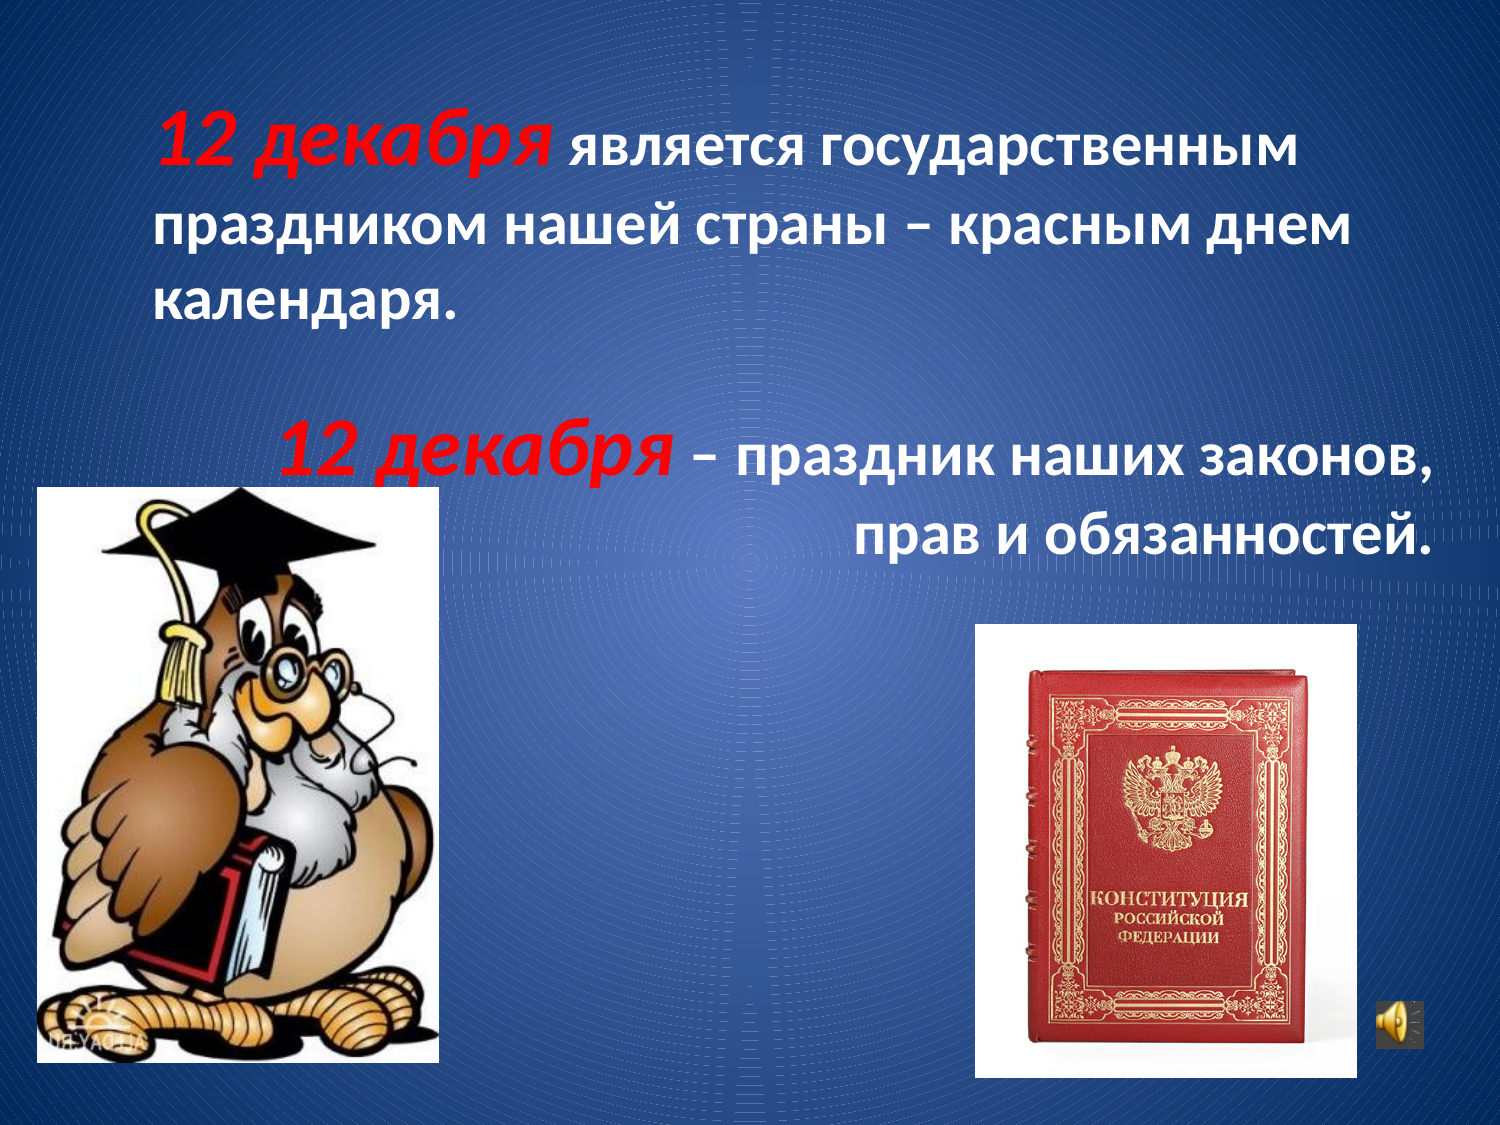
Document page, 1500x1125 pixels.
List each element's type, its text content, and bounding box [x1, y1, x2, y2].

picture [37, 487, 439, 1063]
text_box 12 декабря является государственным праздником нашей страны – красным днем календаря. 12 декабря – праздник наших законов, прав и обязанностей. [137, 74, 1450, 714]
picture [1374, 999, 1426, 1051]
text_box [187, 62, 1388, 74]
picture [974, 624, 1357, 1079]
